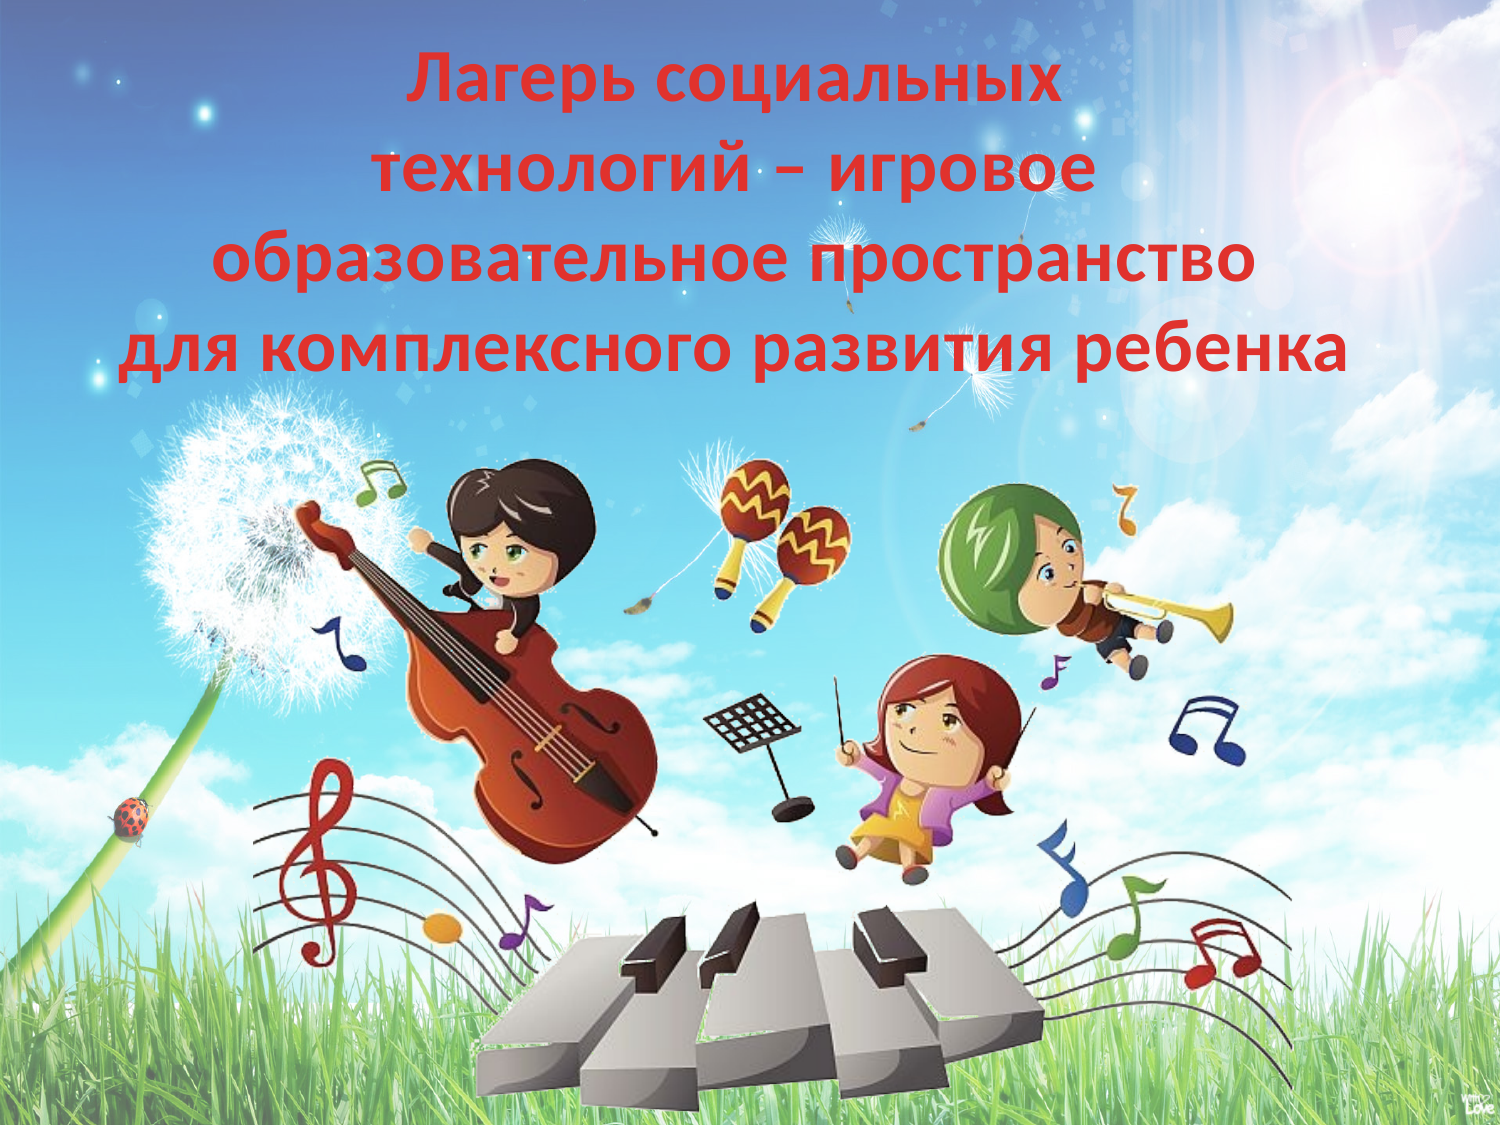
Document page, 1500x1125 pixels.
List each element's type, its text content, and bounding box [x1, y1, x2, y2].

text_box Лагерь социальных технологий – игровое образовательное пространство для комплексного развития ребенка [29, 19, 1459, 395]
picture [253, 432, 1294, 1125]
